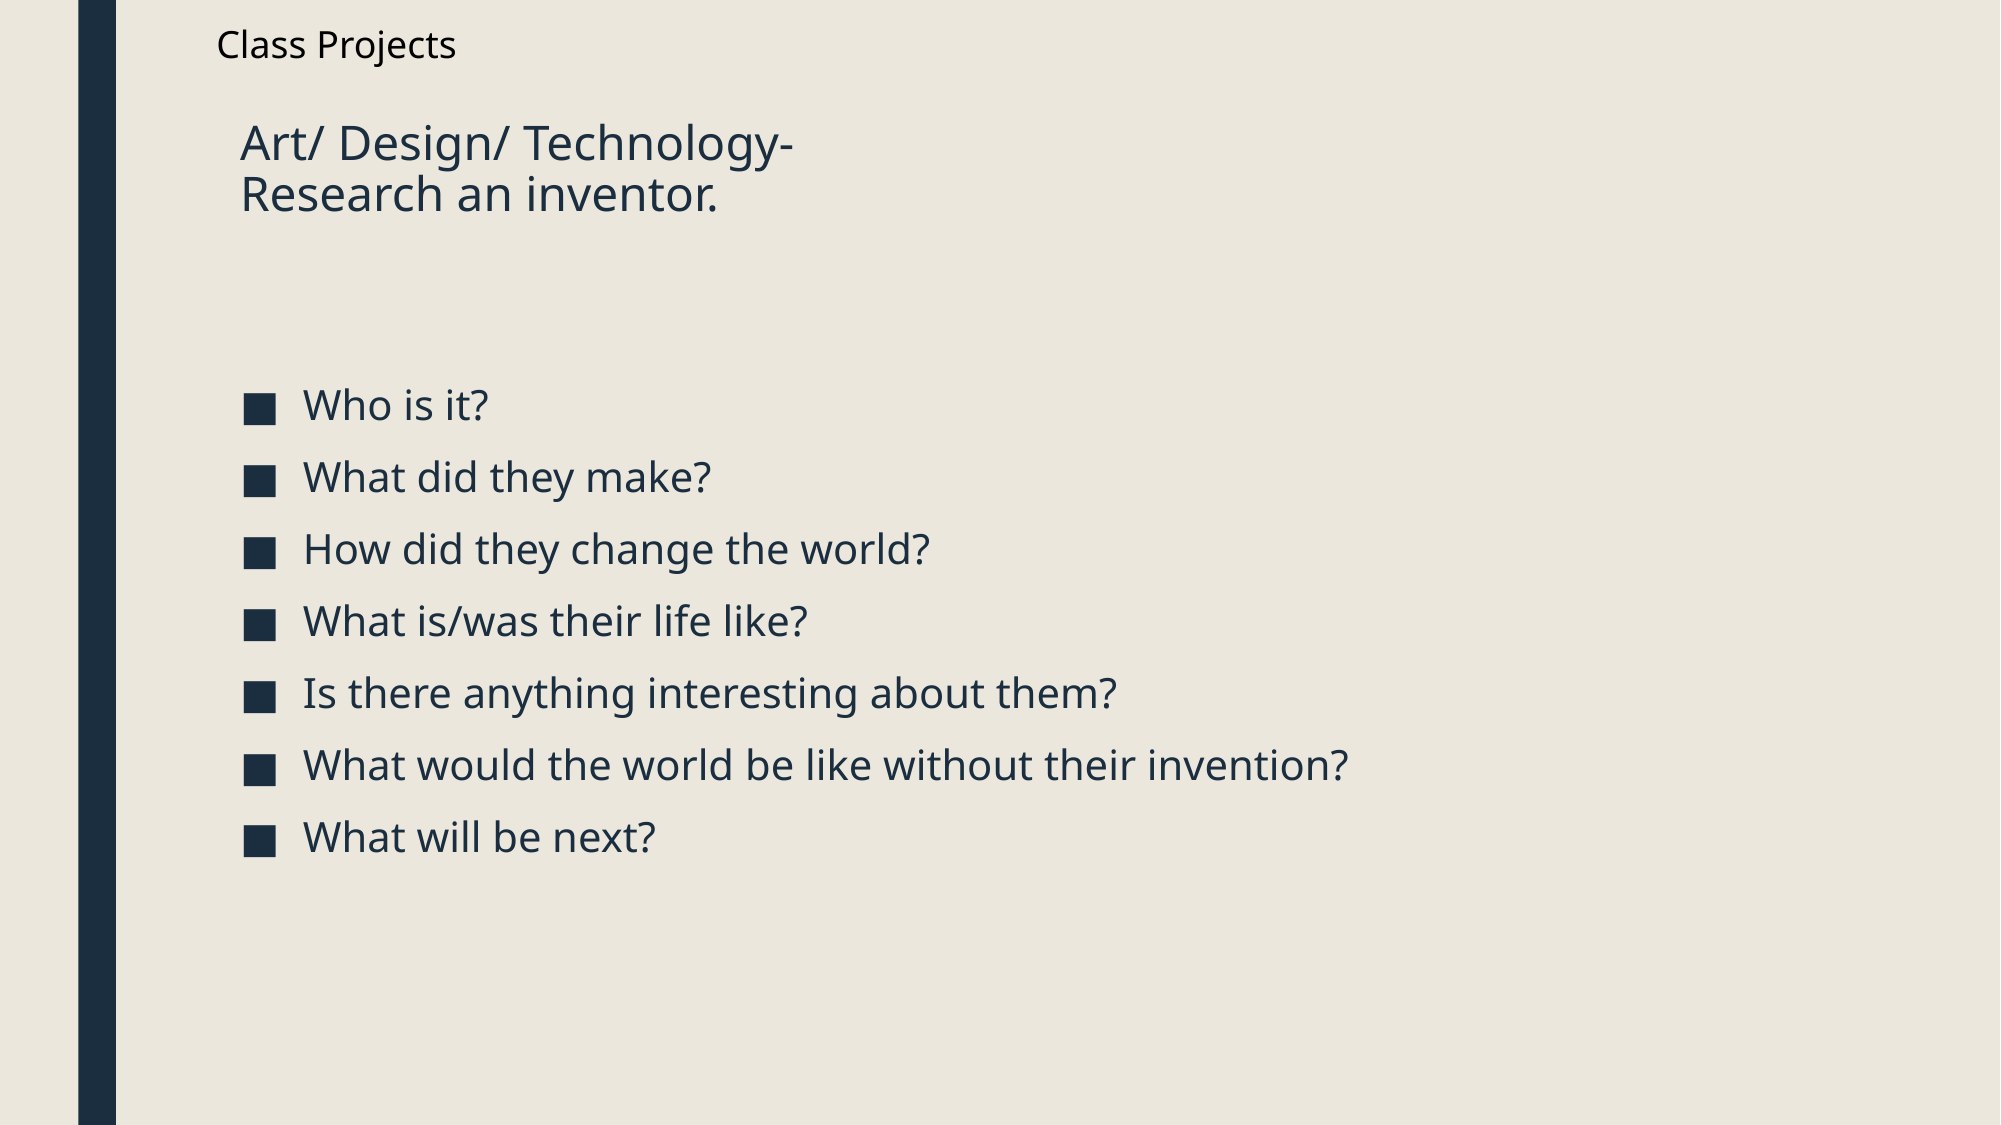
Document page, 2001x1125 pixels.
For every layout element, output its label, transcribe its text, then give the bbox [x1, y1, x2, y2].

title Art/ Design/ Technology- Research an inventor. [225, 112, 1800, 289]
text_box Class Projects [201, 13, 611, 74]
list Who is it? What did they make? How did they change the world? What is/was their life like? Is there anything interesting about them? What would the world be like without their invention? What will be next? [225, 375, 1800, 963]
